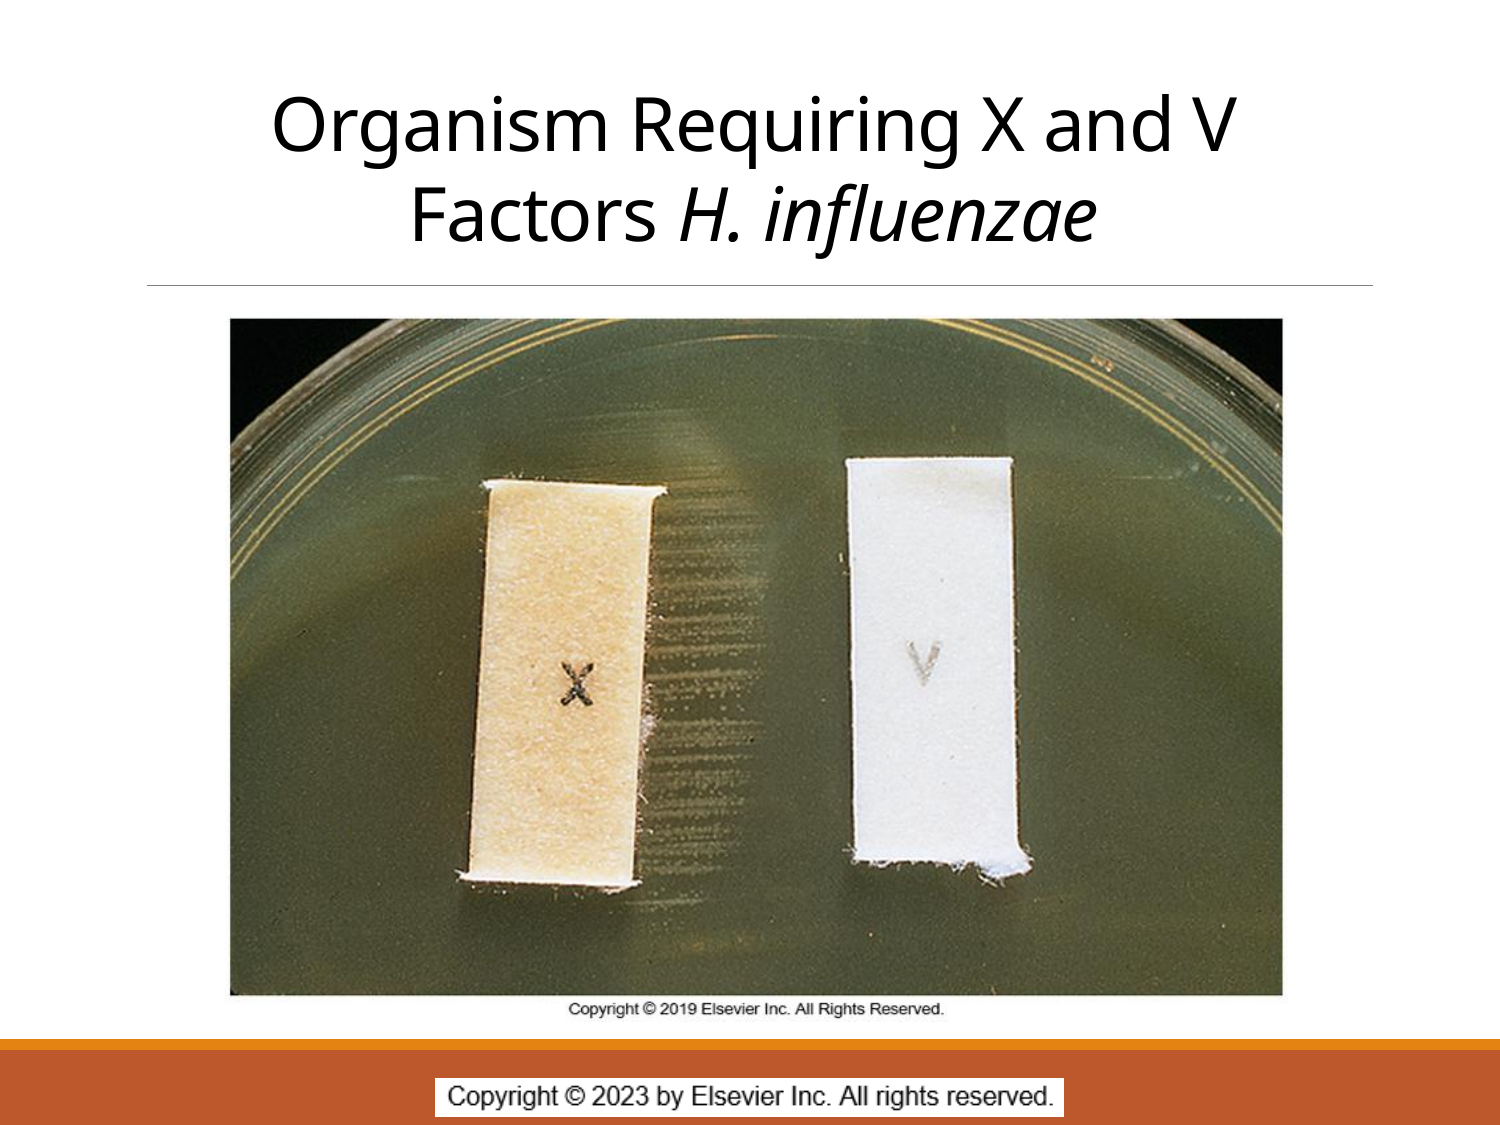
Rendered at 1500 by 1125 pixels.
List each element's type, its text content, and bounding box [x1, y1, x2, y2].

picture [225, 314, 1288, 1023]
picture [435, 1078, 1064, 1117]
title Organism Requiring X and V Factors H. influenzae [135, 47, 1373, 285]
